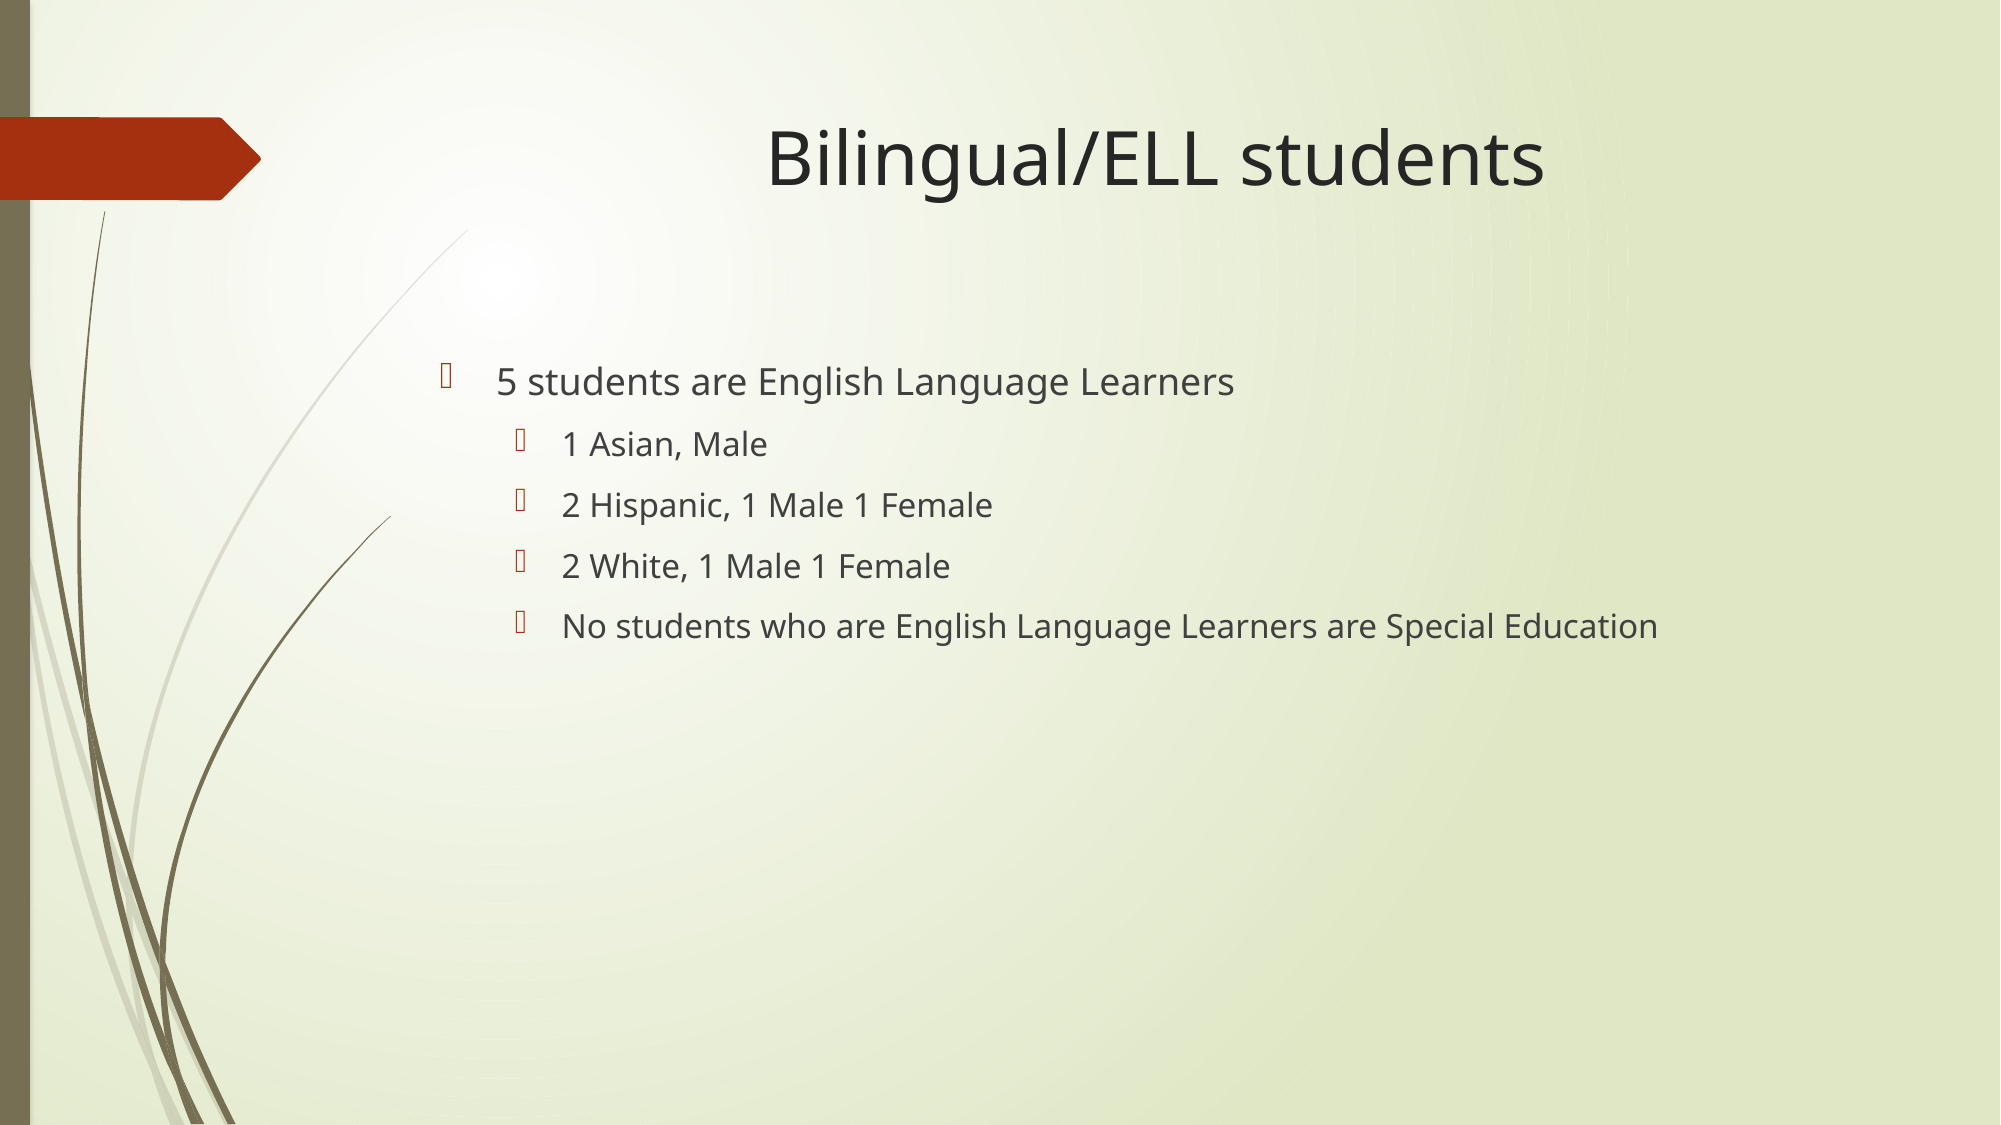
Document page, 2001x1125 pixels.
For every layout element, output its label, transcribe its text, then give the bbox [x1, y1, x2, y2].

list 5 students are English Language Learners 1 Asian, Male 2 Hispanic, 1 Male 1 Female 2 White, 1 Male 1 Female No students who are English Language Learners are Special Education [424, 350, 1888, 970]
title Bilingual/ELL students [425, 102, 1888, 313]
